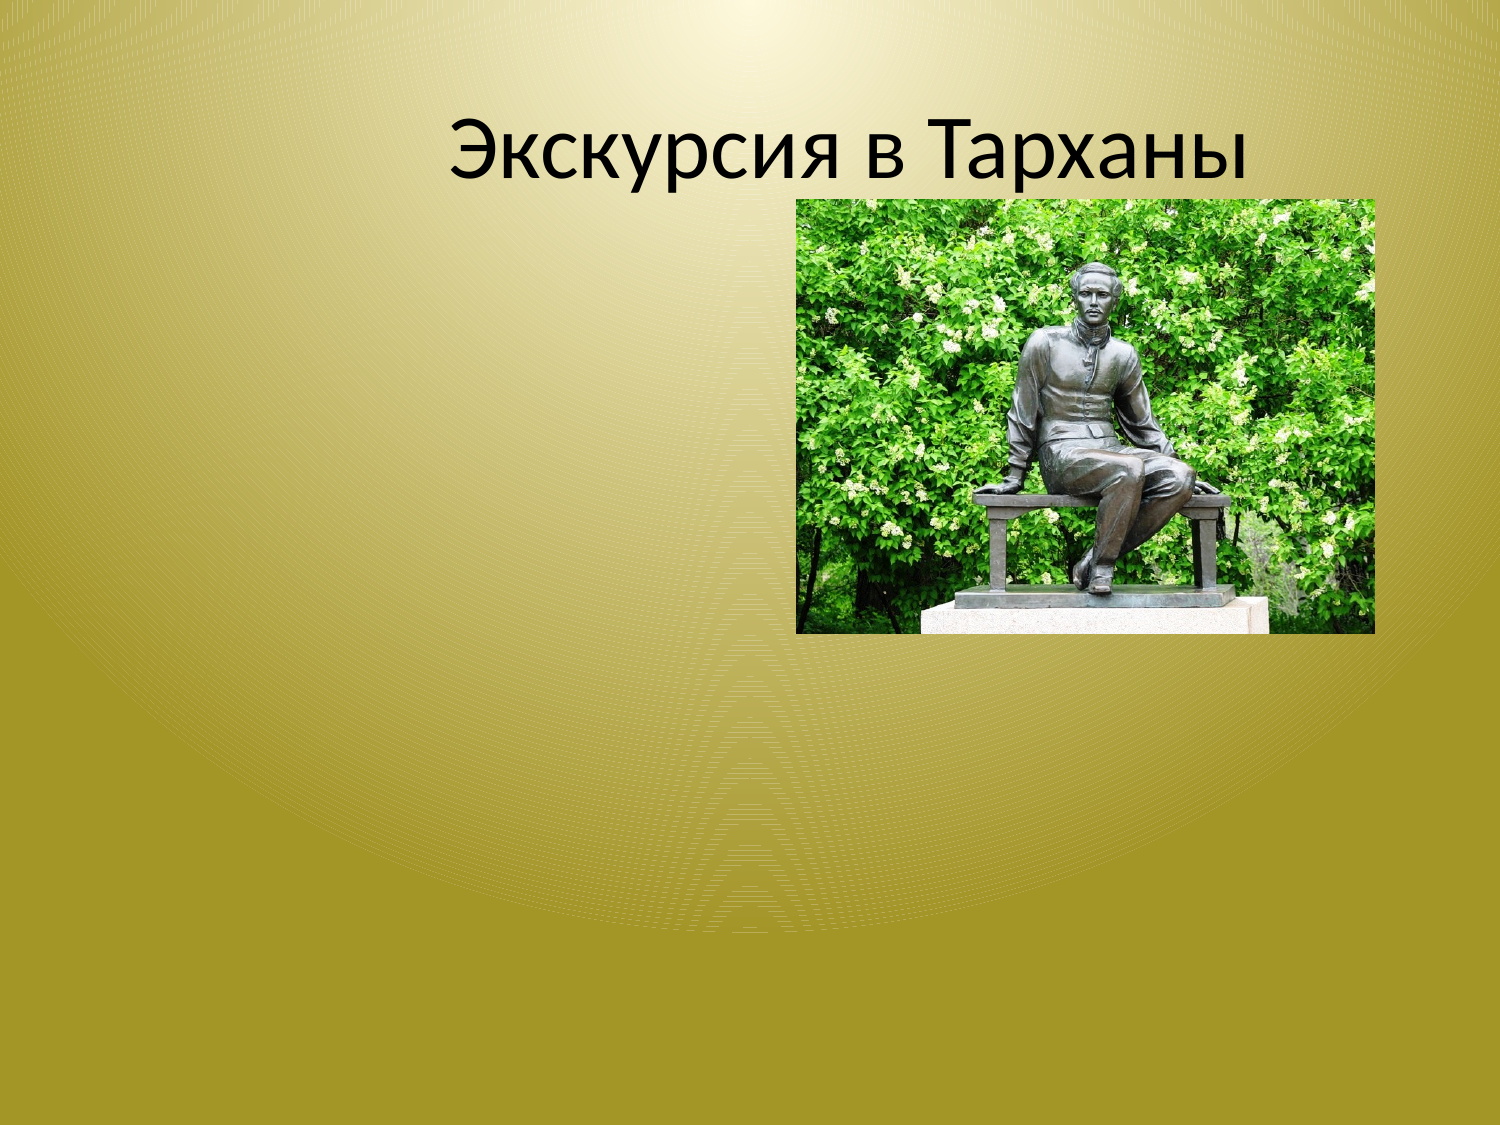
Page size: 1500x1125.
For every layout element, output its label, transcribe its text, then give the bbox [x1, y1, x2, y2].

title Экскурсия в Тарханы [289, 42, 1411, 242]
picture [795, 198, 1376, 634]
